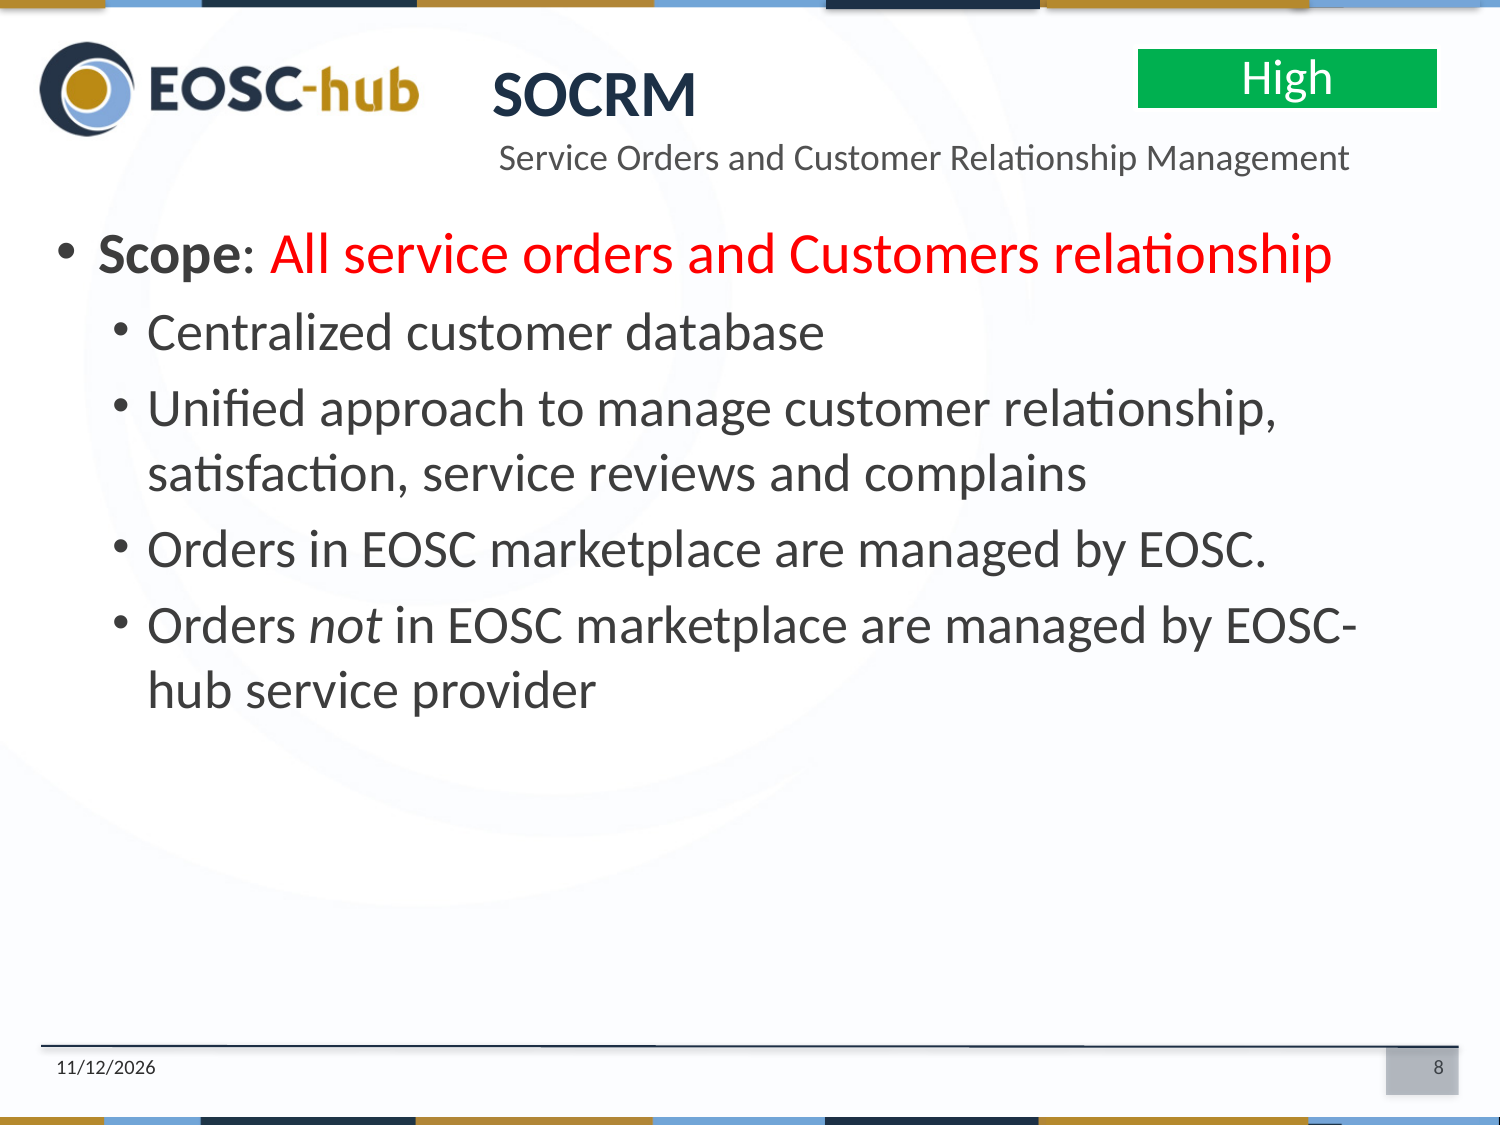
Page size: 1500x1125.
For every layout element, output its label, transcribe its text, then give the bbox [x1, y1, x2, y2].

picture [0, 0, 1500, 1125]
list Scope: All service orders and Customers relationship Centralized customer database Unified approach to manage customer relationship, satisfaction, service reviews and complains Orders in EOSC marketplace are managed by EOSC. Orders not in EOSC marketplace are managed by EOSC-hub service provider [41, 208, 1459, 1005]
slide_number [41, 1046, 392, 1094]
text_box Service Orders and Customer Relationship Management [484, 125, 1367, 186]
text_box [1021, 42, 1500, 114]
list SOCRM [477, 42, 1459, 138]
slide_number 8 [1074, 1046, 1459, 1094]
